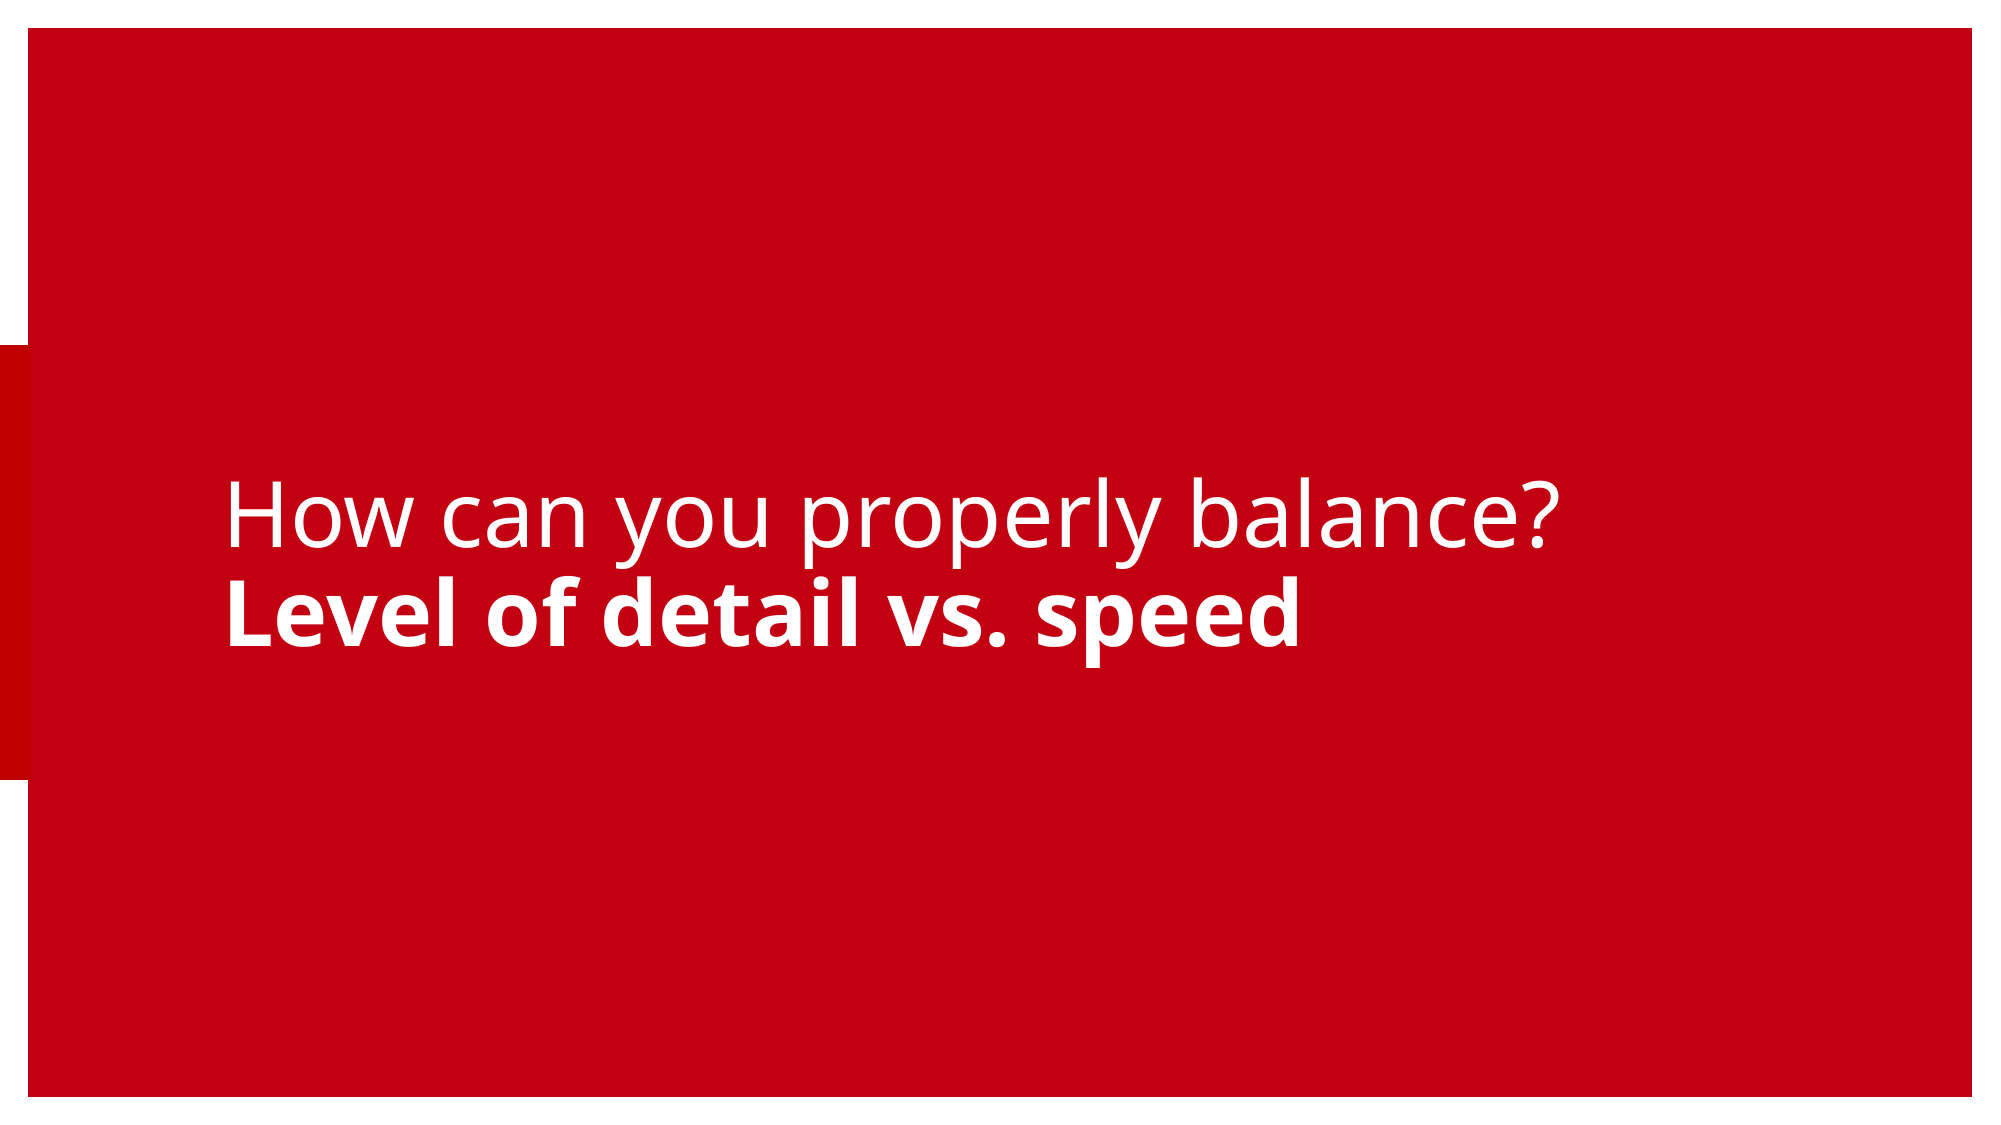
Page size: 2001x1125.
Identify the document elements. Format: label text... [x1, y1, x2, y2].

text_box [0, 0, 2000, 1125]
text_box How can you properly balance? Level of detail vs. speed [207, 460, 1793, 664]
